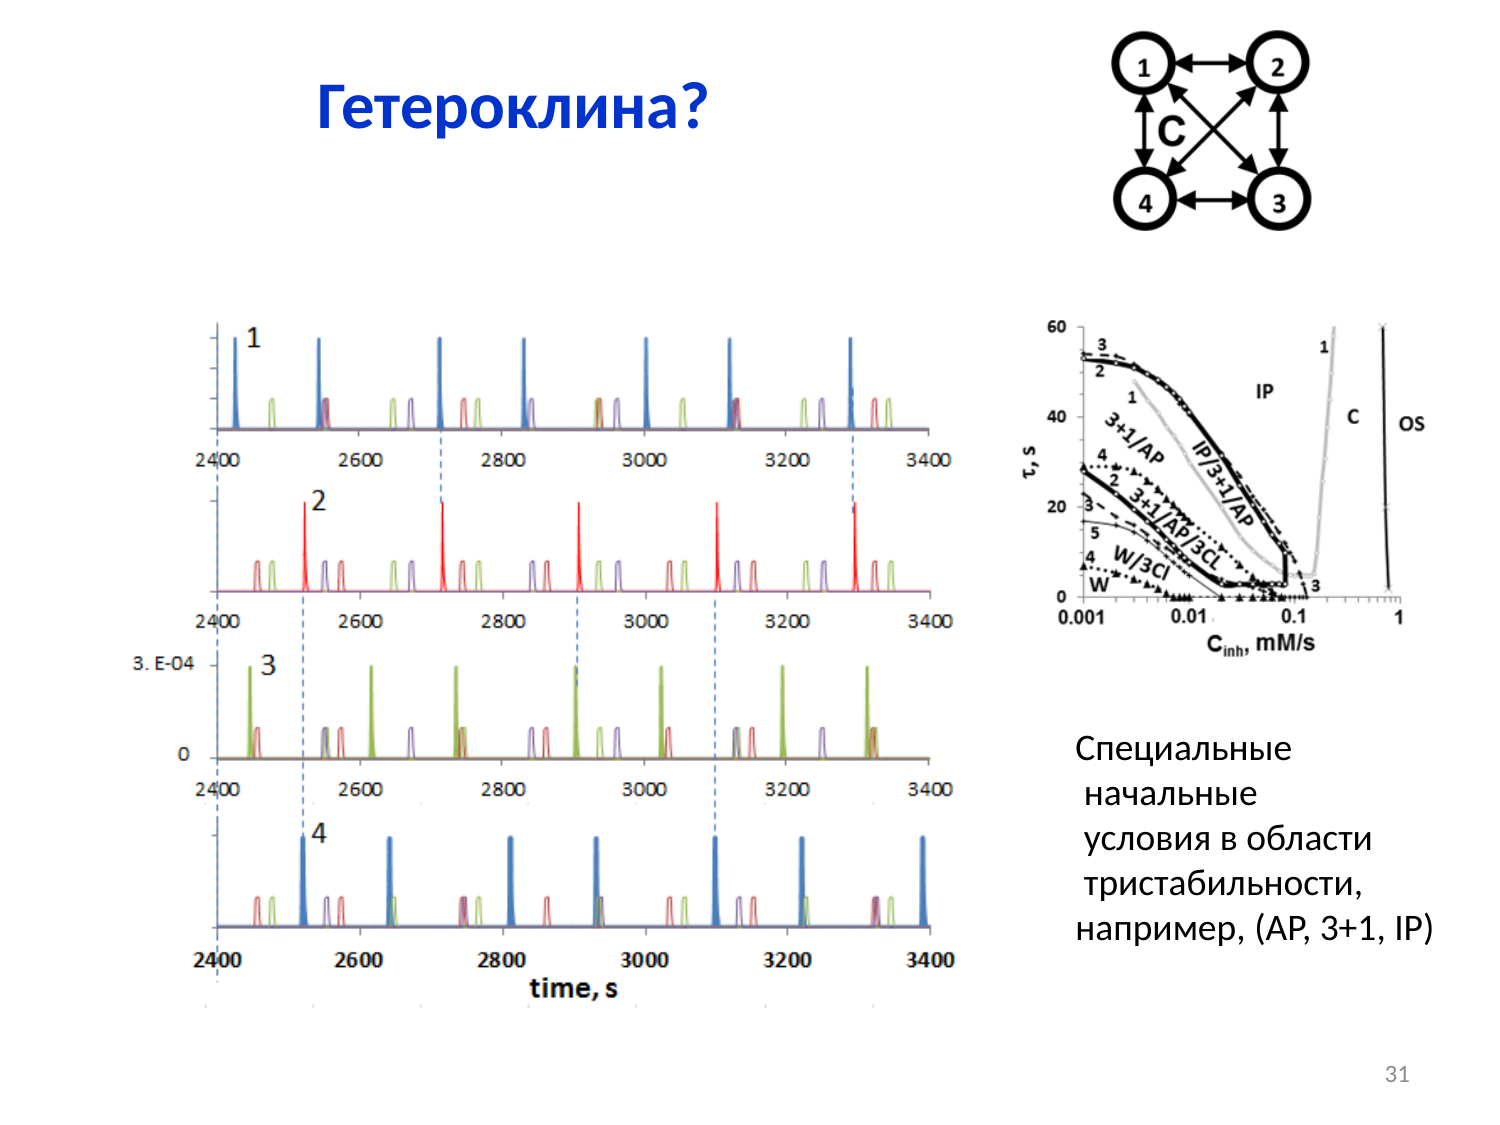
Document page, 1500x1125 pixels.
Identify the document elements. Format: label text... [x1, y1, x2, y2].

picture [1104, 28, 1316, 239]
slide_number 31 [1074, 1042, 1425, 1103]
picture [1010, 305, 1428, 662]
text_box Специальные начальные условия в области тристабильности, например, (AP, 3+1, IP) [1060, 715, 1450, 956]
text_box Гетероклина? [303, 54, 727, 150]
picture [126, 314, 965, 1008]
